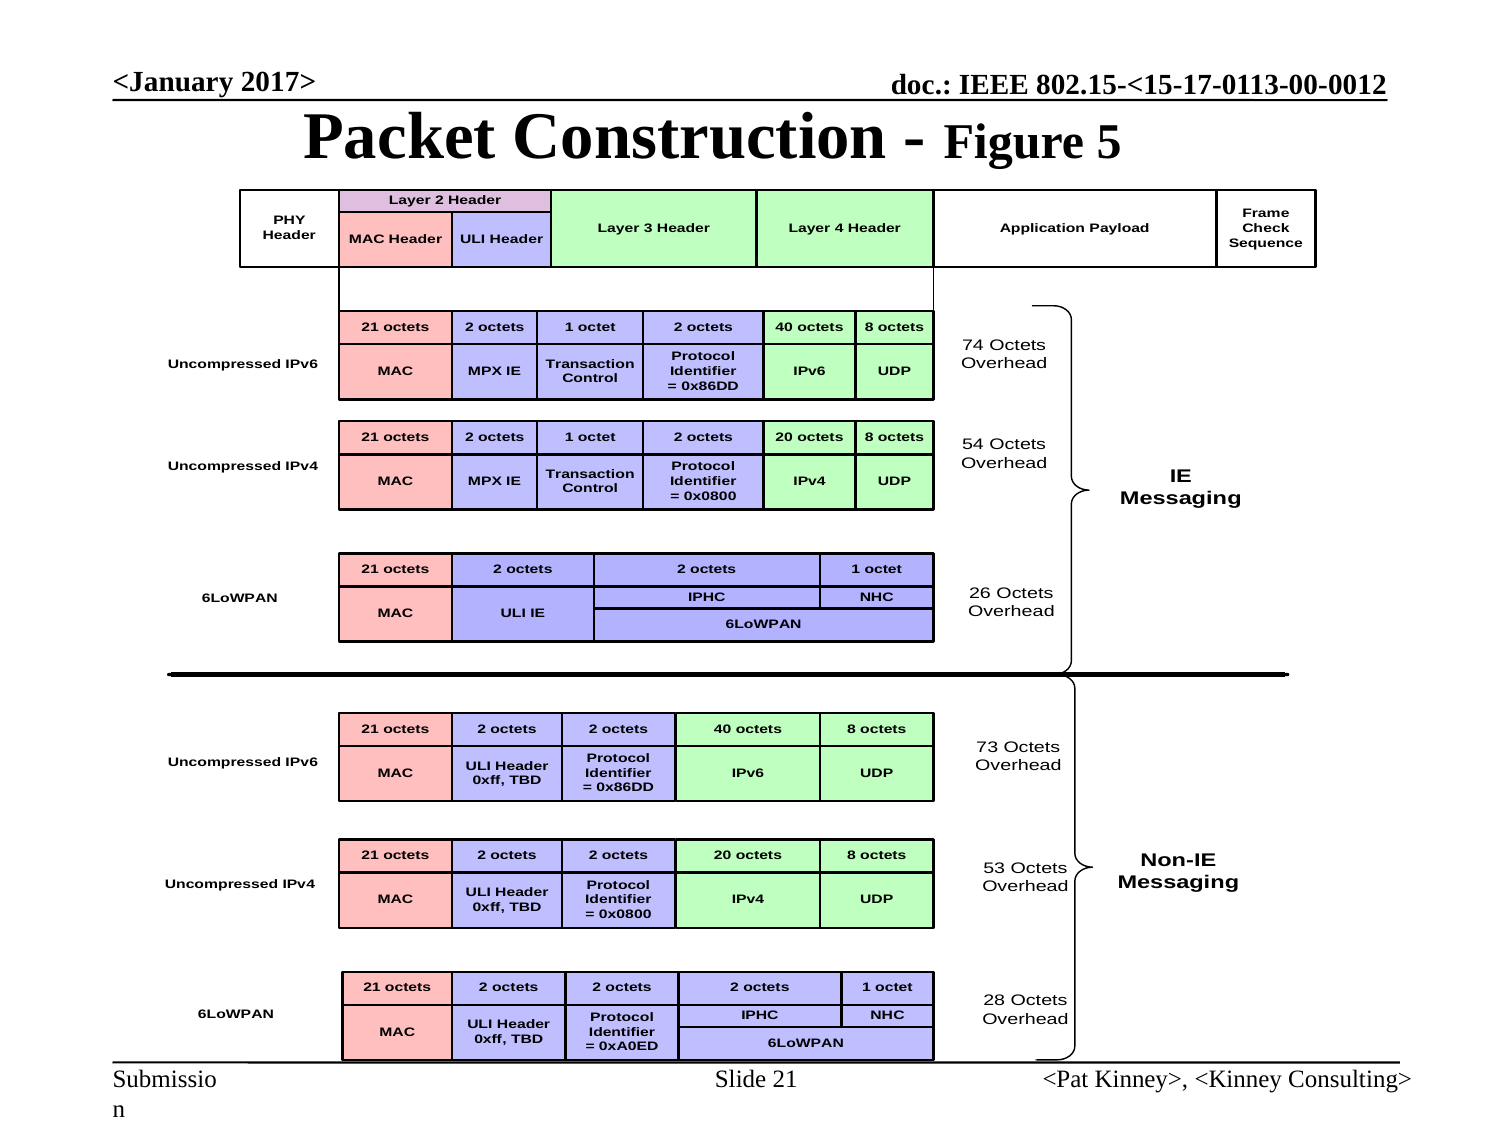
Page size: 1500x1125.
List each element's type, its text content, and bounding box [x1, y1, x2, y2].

picture [162, 187, 1320, 1063]
title Packet Construction - Figure 5 [0, 62, 1425, 202]
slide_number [112, 62, 375, 98]
footer <Pat Kinney>, <Kinney Consulting> [900, 1062, 1413, 1093]
slide_number Slide 21 [712, 1072, 800, 1093]
